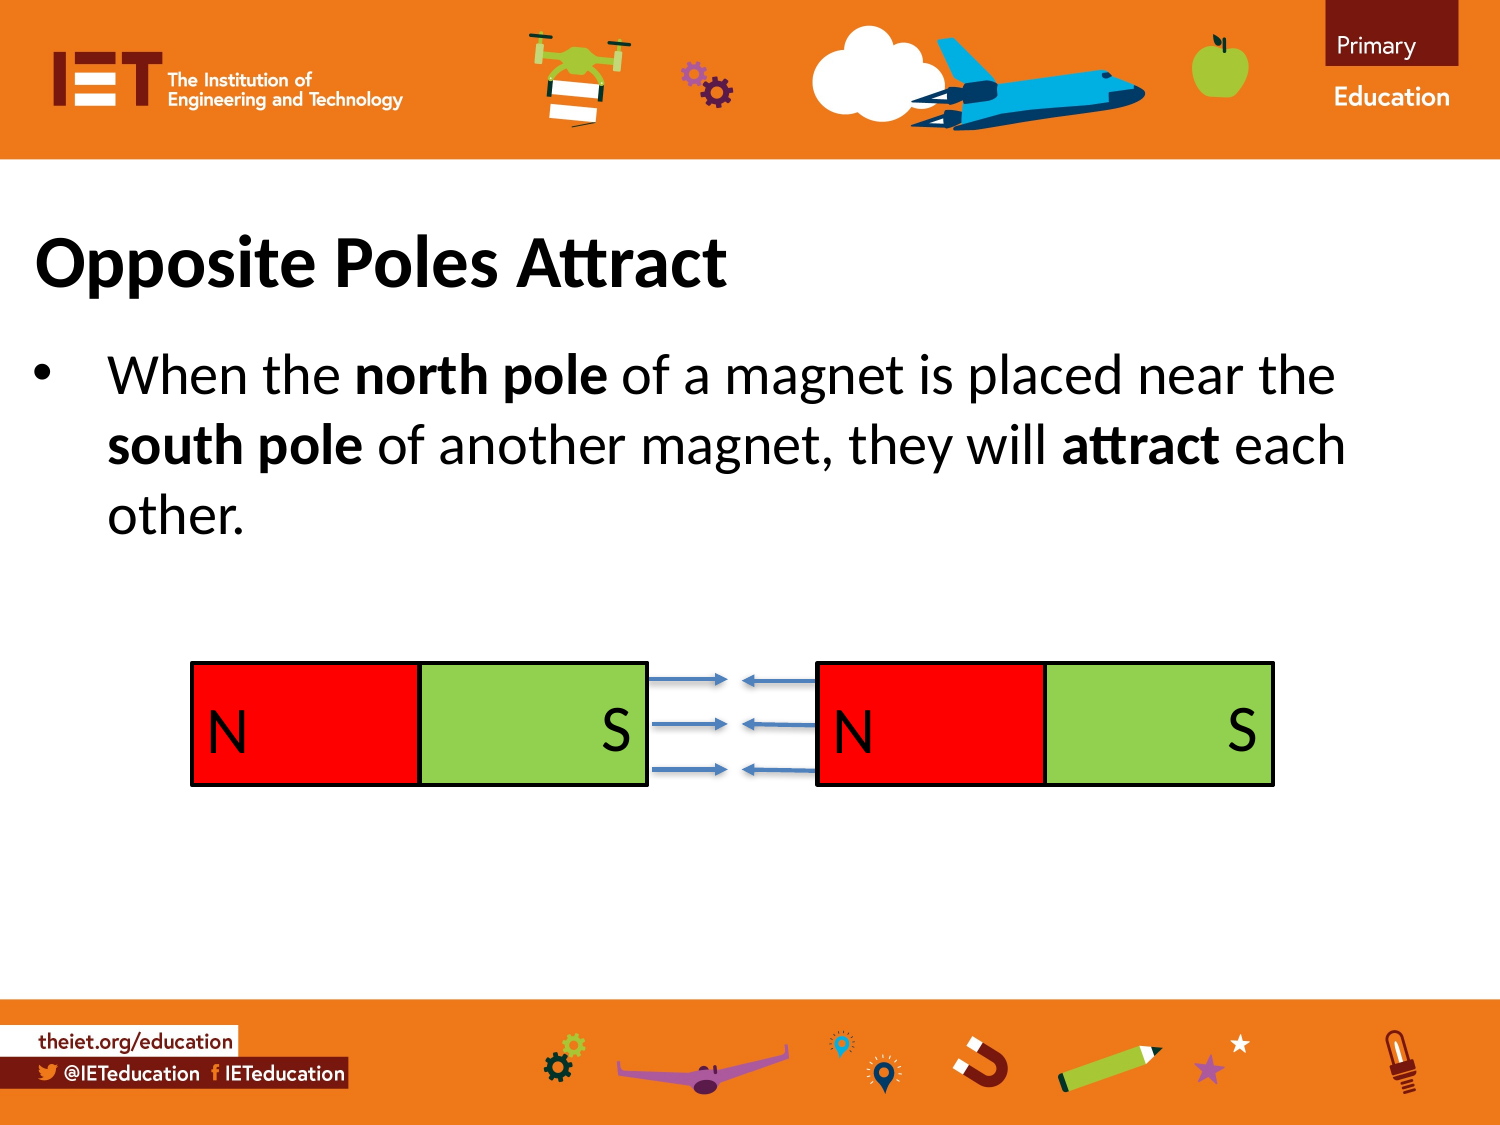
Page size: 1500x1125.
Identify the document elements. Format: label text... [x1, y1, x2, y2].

text_box Opposite Poles Attract [20, 205, 1284, 310]
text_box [191, 662, 1273, 786]
picture [0, 0, 1500, 1125]
text_box When the north pole of a magnet is placed near the south pole of another magnet, they will attract each other. [17, 328, 1447, 554]
